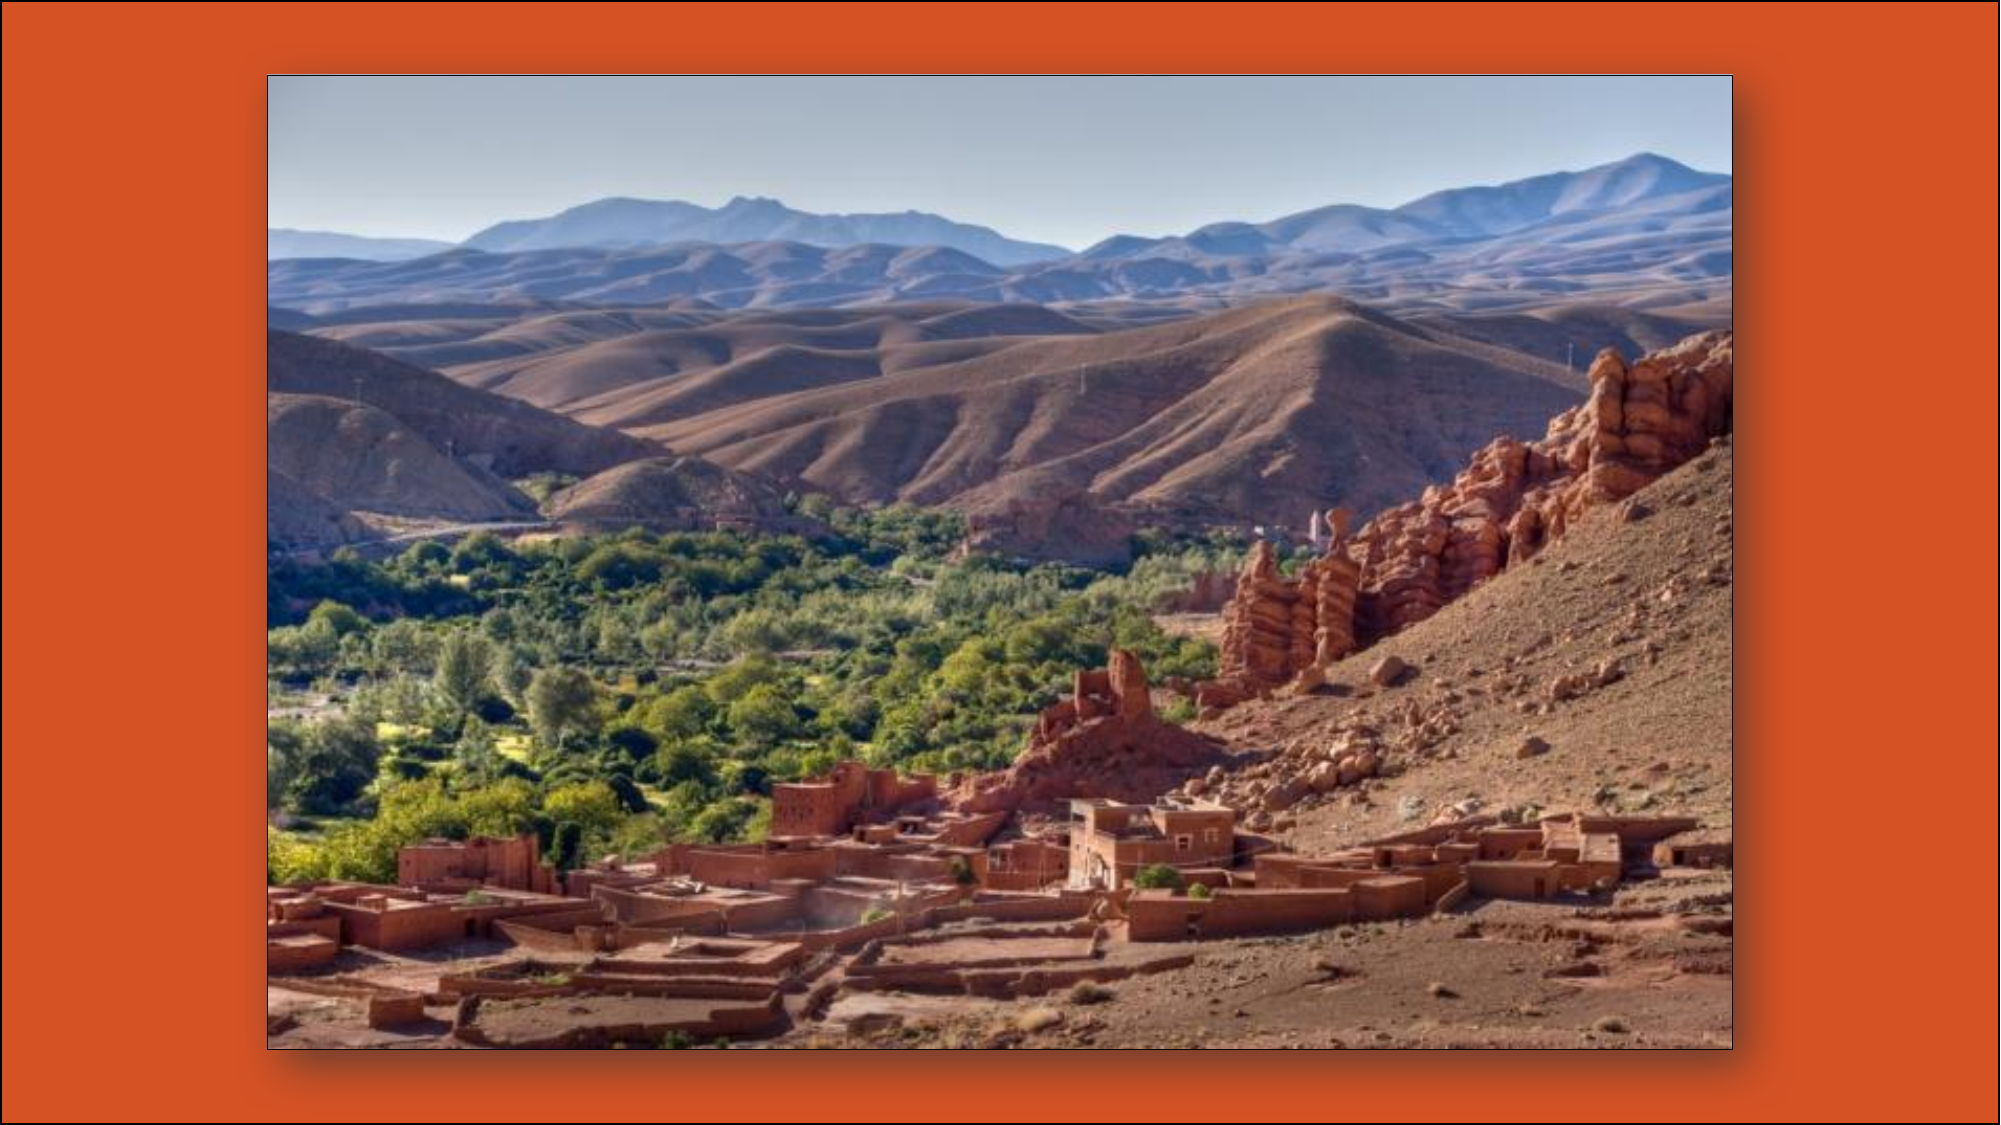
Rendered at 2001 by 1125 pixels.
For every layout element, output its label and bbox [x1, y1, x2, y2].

picture [267, 74, 1733, 1050]
text_box [0, 0, 2000, 1125]
